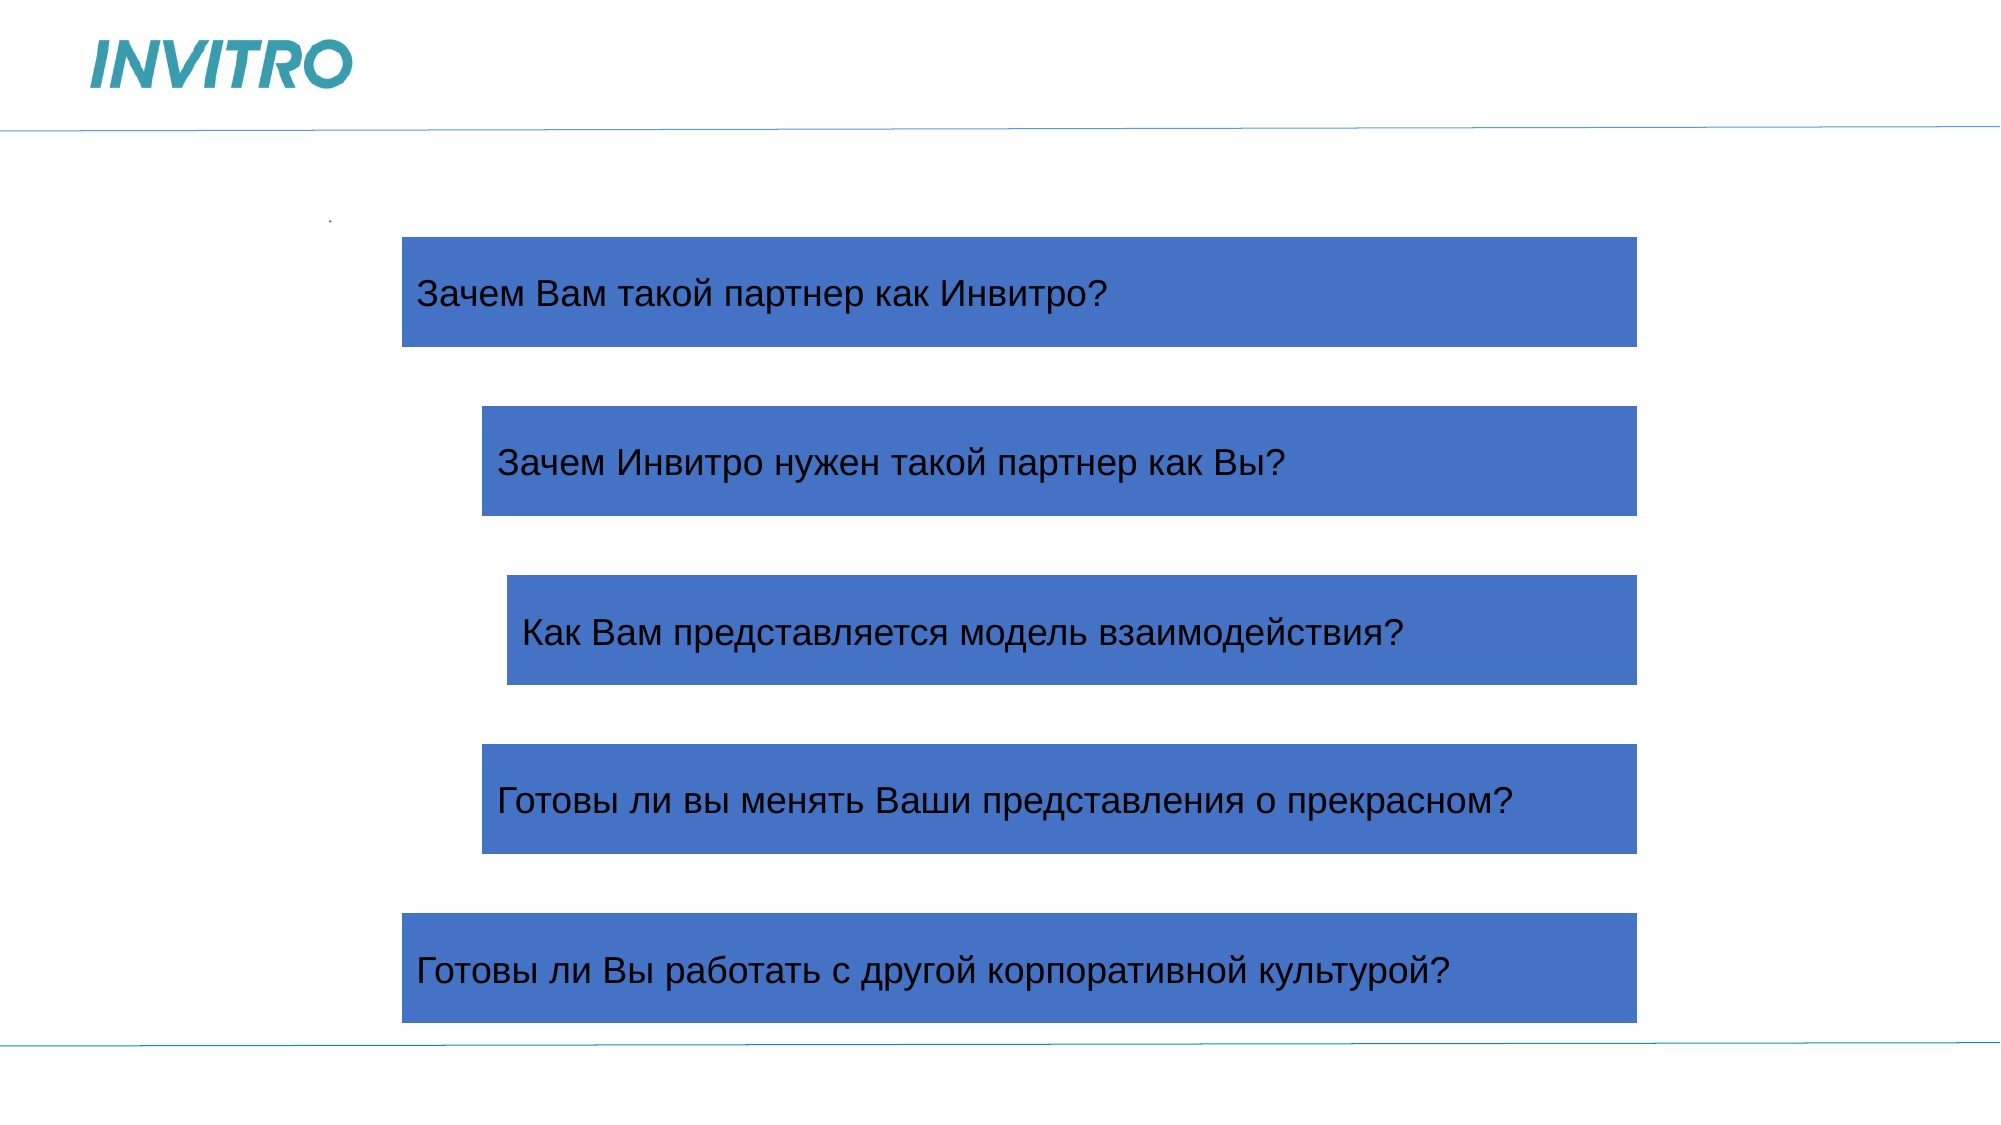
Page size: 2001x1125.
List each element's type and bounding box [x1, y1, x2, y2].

picture [87, 37, 354, 91]
text_box [303, 129, 1638, 1032]
